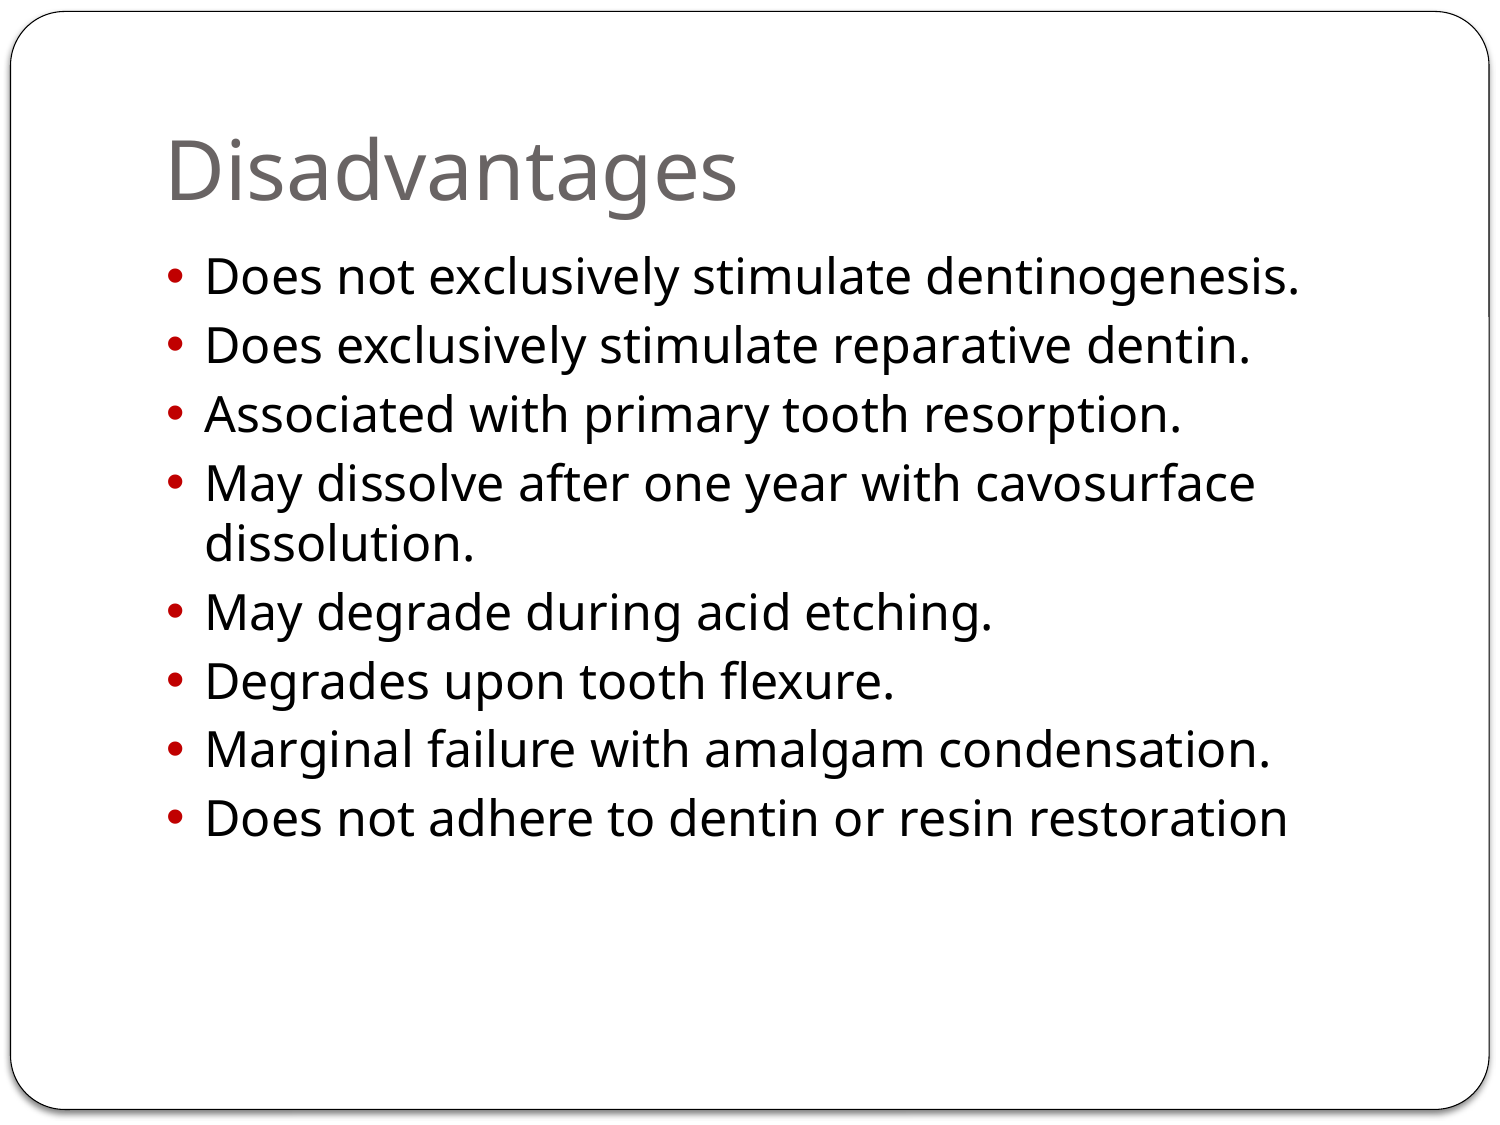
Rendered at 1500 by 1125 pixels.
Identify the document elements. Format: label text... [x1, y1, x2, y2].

title Disadvantages [150, 45, 1425, 233]
list Does not exclusively stimulate dentinogenesis. Does exclusively stimulate reparative dentin. Associated with primary tooth resorption. May dissolve after one year with cavosurface dissolution. May degrade during acid etching. Degrades upon tooth flexure. Marginal failure with amalgam condensation. Does not adhere to dentin or resin restoration [150, 237, 1425, 988]
